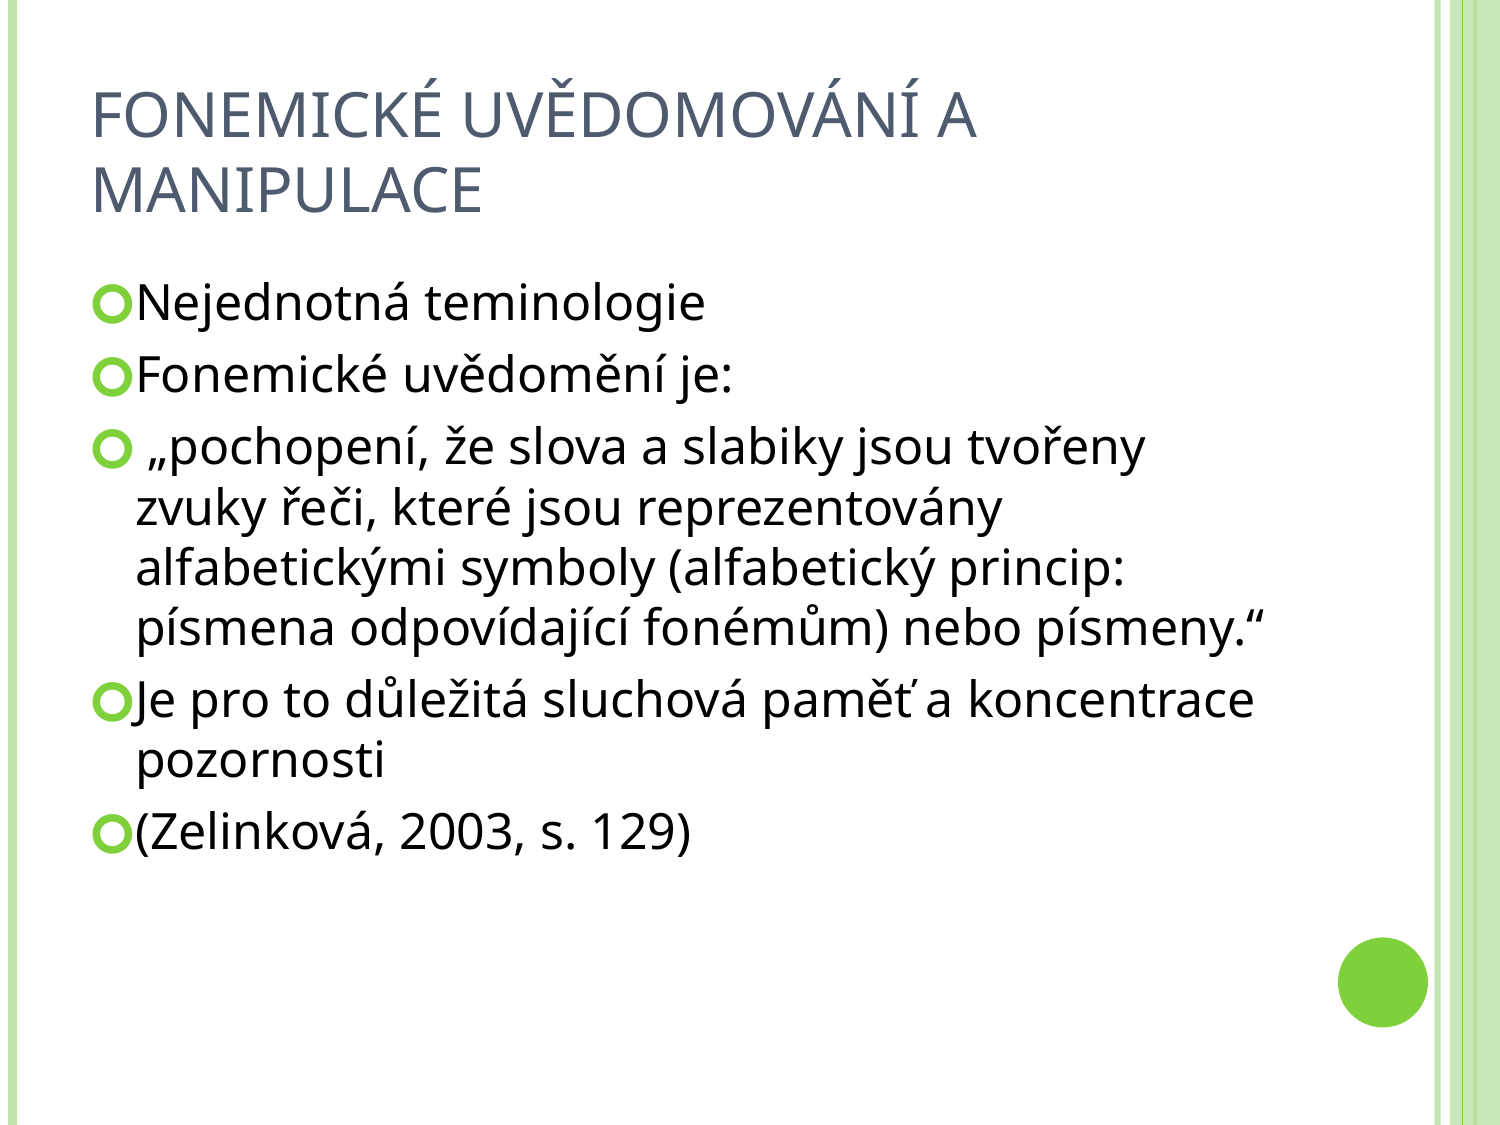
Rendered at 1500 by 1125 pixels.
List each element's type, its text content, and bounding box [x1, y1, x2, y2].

title Fonemické uvědomování a manipulace [75, 45, 1300, 233]
list Nejednotná teminologie Fonemické uvědomění je: „pochopení, že slova a slabiky jsou tvořeny zvuky řeči, které jsou reprezentovány alfabetickými symboly (alfabetický princip: písmena odpovídající fonémům) nebo písmeny.“ Je pro to důležitá sluchová paměť a koncentrace pozornosti (Zelinková, 2003, s. 129) [75, 262, 1300, 1062]
